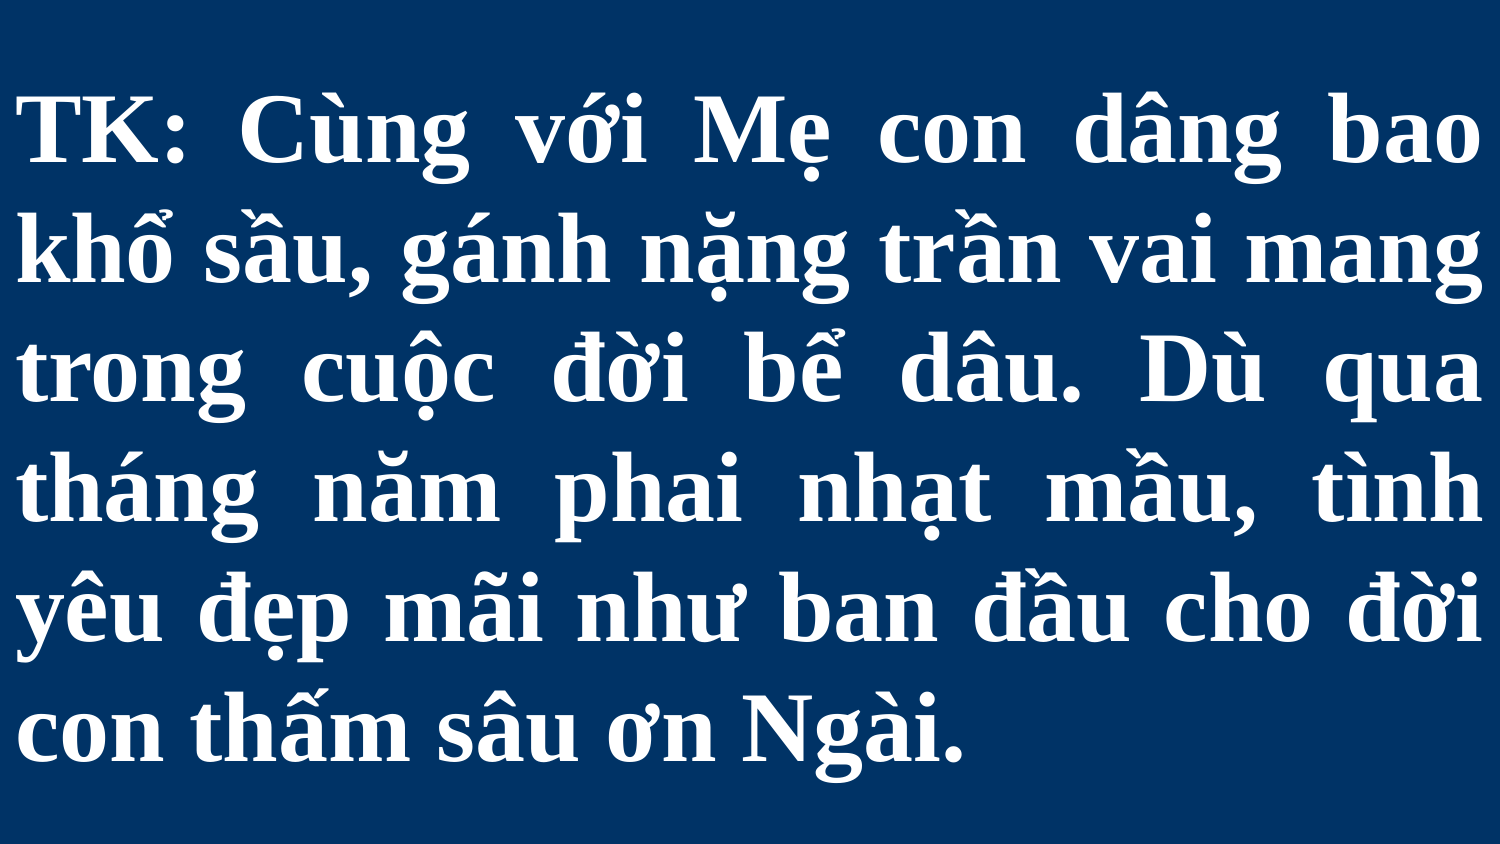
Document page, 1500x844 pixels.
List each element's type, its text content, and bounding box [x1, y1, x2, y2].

title TK: Cùng với Mẹ con dâng bao khổ sầu, gánh nặng trần vai mang trong cuộc đời bể dâu. Dù qua tháng năm phai nhạt mầu, tình yêu đẹp mãi như ban đầu cho đời con thấm sâu ơn Ngài. [0, 0, 1500, 844]
